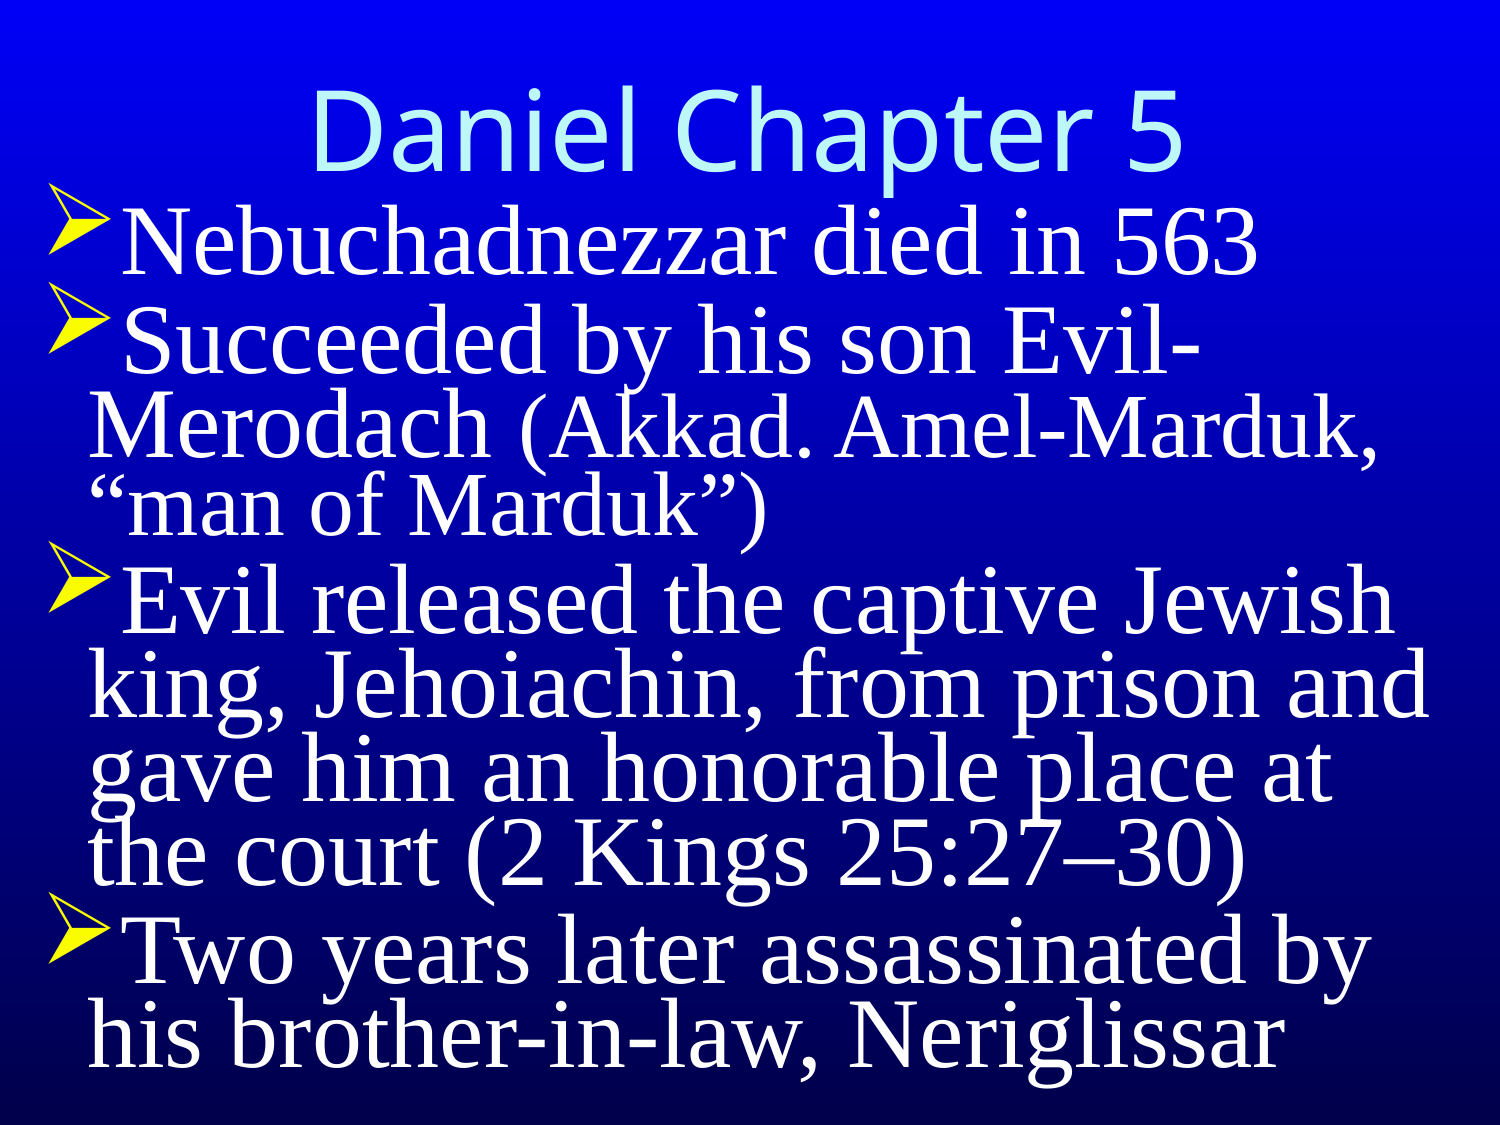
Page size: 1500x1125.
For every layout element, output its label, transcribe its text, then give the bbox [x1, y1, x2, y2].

list Nebuchadnezzar died in 563 Succeeded by his son Evil-Merodach (Akkad. Amel-Marduk, “man of Marduk”) Evil released the captive Jewish king, Jehoiachin, from prison and gave him an honorable place at the court (2 Kings 25:27–30) Two years later assassinated by his brother-in-law, Neriglissar [25, 228, 1471, 958]
title Daniel Chapter 5 [25, 49, 1471, 228]
